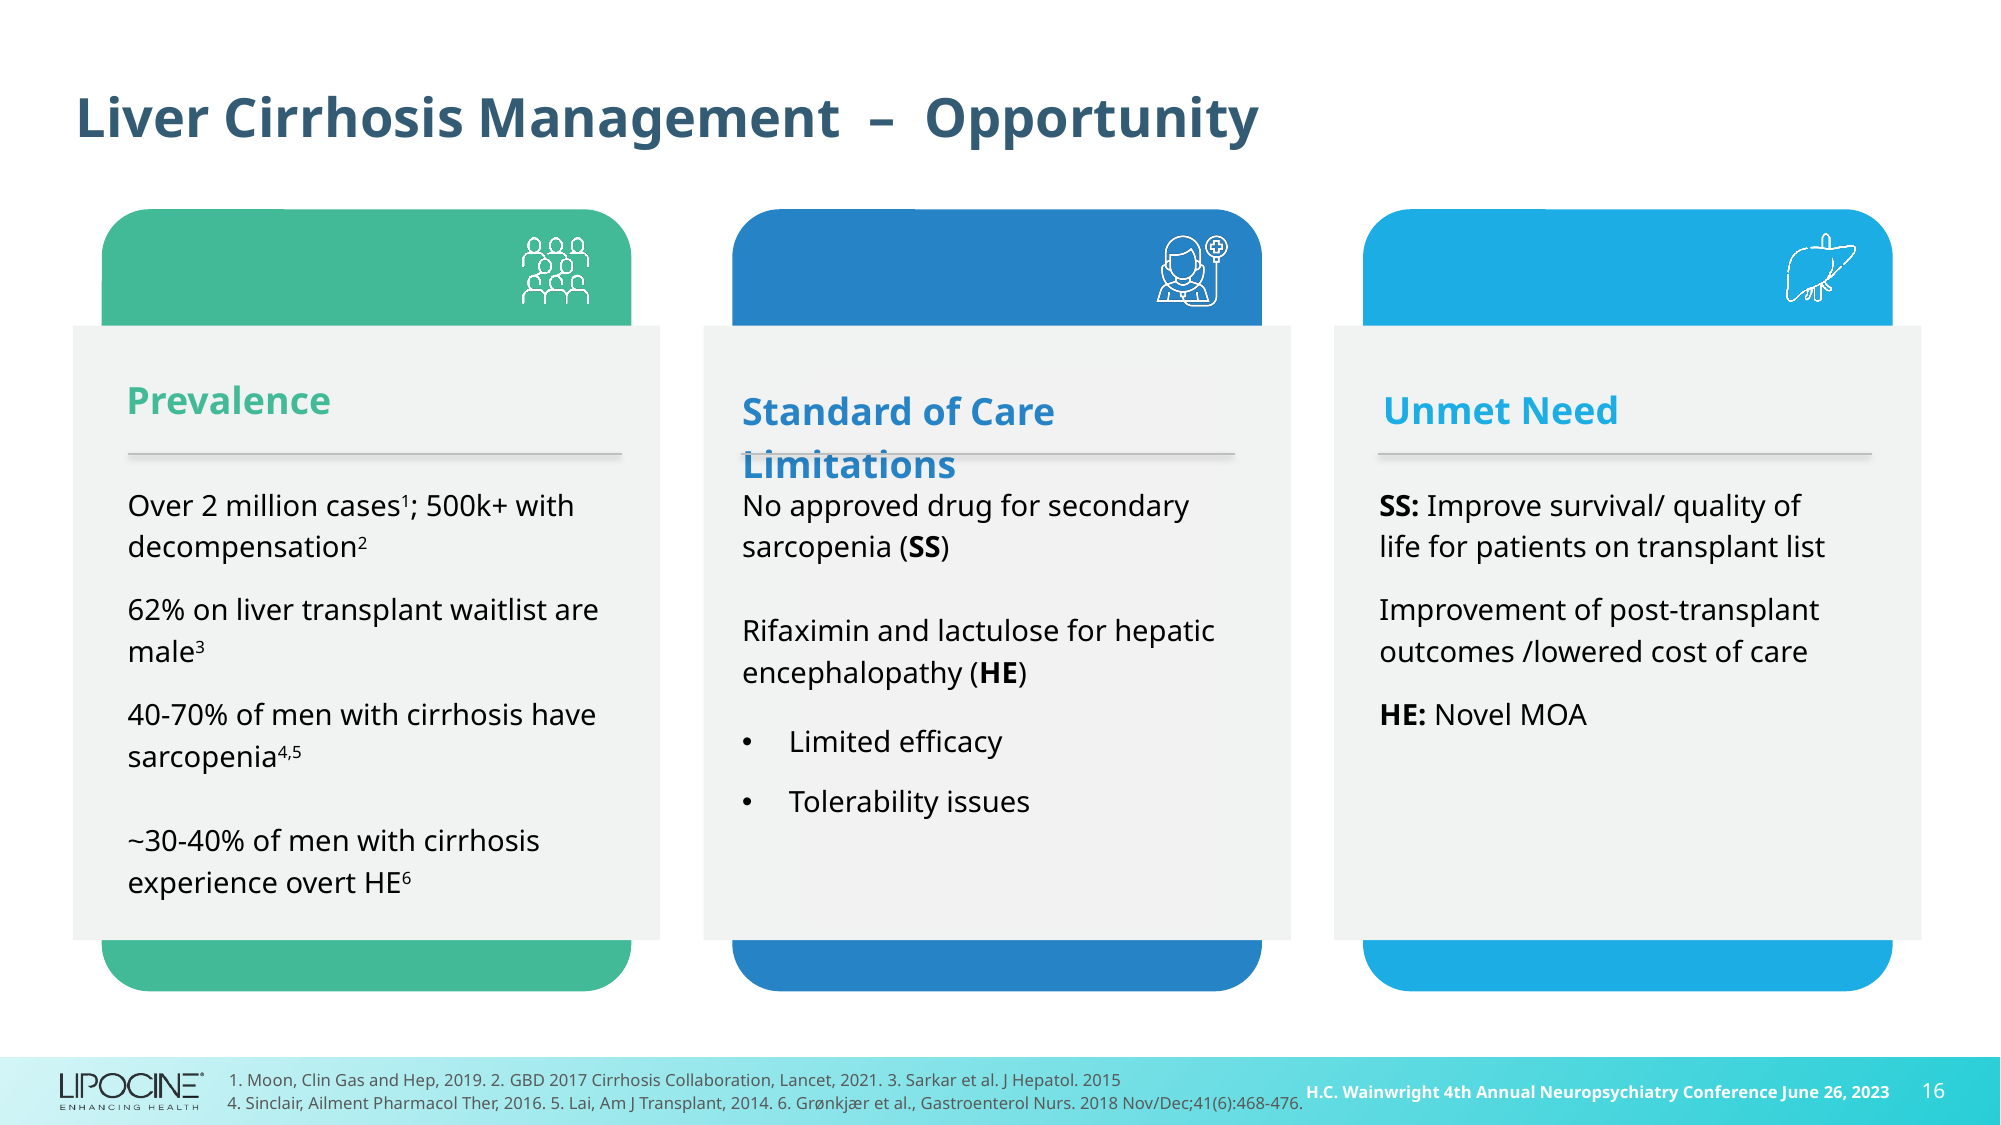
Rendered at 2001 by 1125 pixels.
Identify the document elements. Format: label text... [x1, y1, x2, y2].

picture [1155, 235, 1228, 308]
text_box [72, 209, 1922, 992]
picture [522, 237, 590, 304]
list 1. Moon, Clin Gas and Hep, 2019. 2. GBD 2017 Cirrhosis Collaboration, Lancet, 2021. 3. Sarkar et al. J Hepatol. 2015 4. Sinclair, Ailment Pharmacol Ther, 2016. 5. Lai, Am J Transplant, 2014. 6. Grønkjær et al., Gastroenterol Nurs. 2018 Nov/Dec;41(6):468-476. [212, 1066, 1565, 1116]
picture [1786, 232, 1856, 302]
title Liver Cirrhosis Management – Opportunity [60, 75, 1934, 145]
